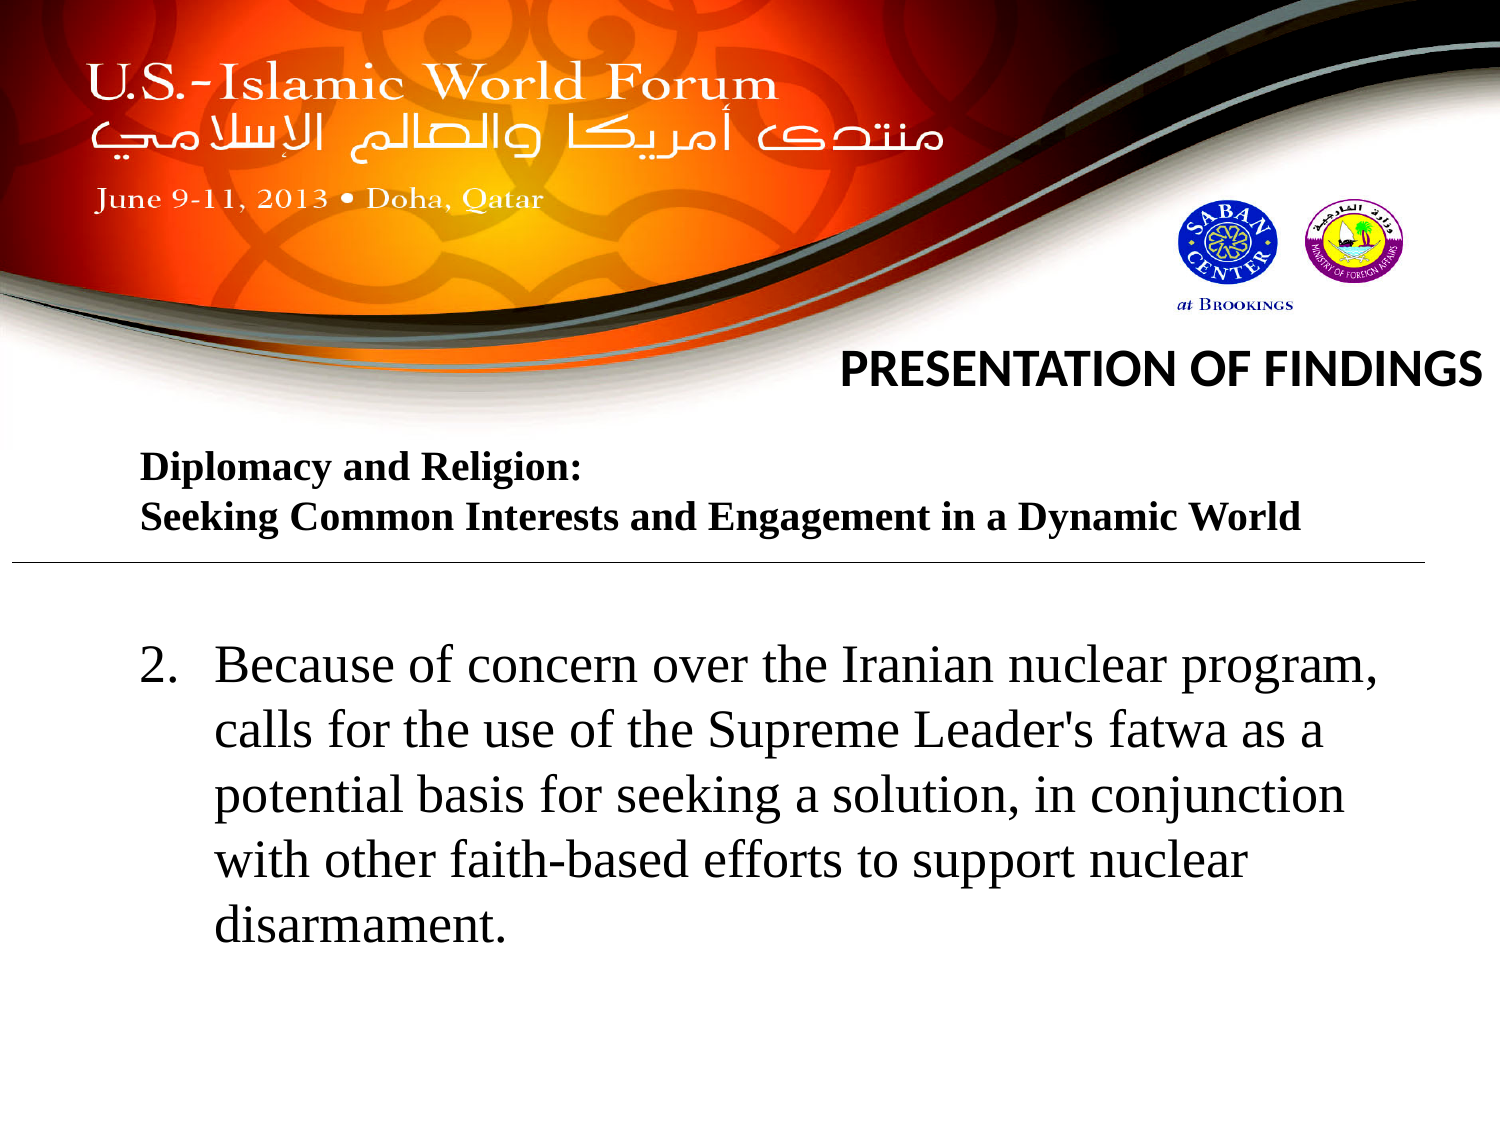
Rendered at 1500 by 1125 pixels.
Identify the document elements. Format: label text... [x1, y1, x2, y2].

text_box Diplomacy and Religion: Seeking Common Interests and Engagement in a Dynamic World [125, 431, 1500, 547]
text_box Because of concern over the Iranian nuclear program, calls for the use of the Supreme Leader's fatwa as a potential basis for seeking a solution, in conjunction with other faith-based efforts to support nuclear disarmament. [125, 620, 1425, 961]
picture [0, 0, 1500, 450]
